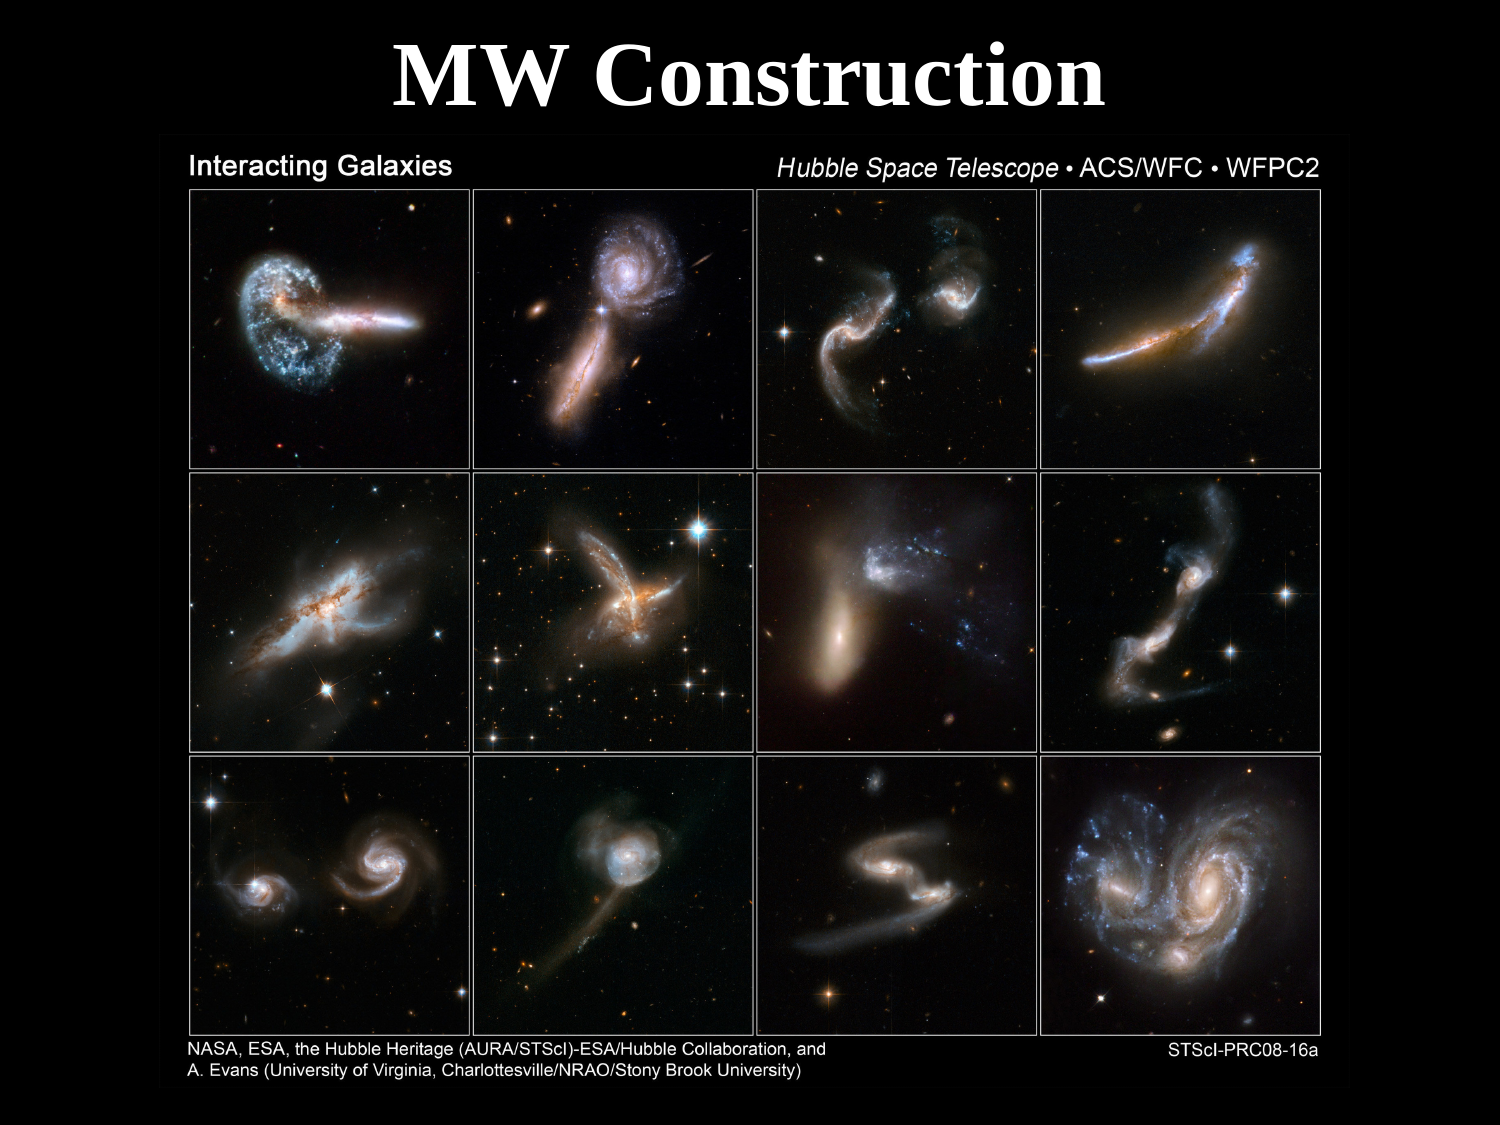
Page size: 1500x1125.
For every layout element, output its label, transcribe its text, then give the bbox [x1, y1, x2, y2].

text_box MW Construction [0, 0, 1500, 138]
picture [159, 134, 1351, 1088]
